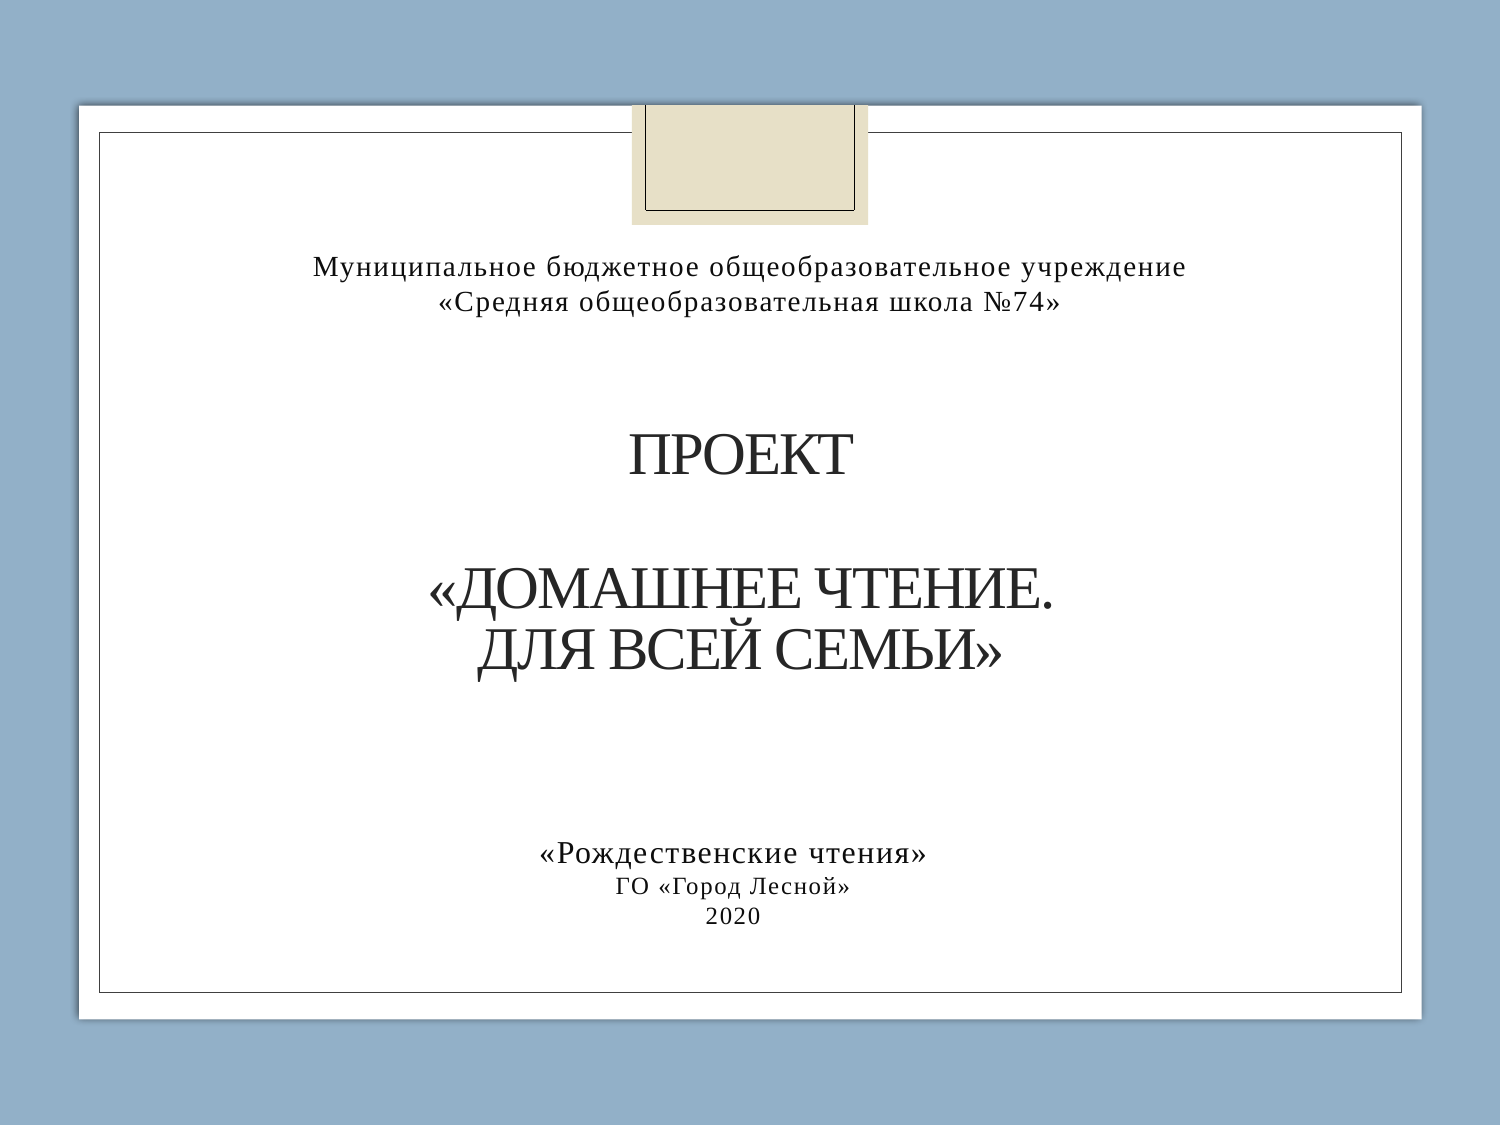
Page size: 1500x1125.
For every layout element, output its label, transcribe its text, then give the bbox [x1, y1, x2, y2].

text_box [0, 0, 1500, 1125]
text_box [631, 104, 869, 226]
text_box [99, 132, 1402, 993]
subtitle «Рождественские чтения» ГО «Город Лесной» 2020 [137, 824, 1329, 938]
text_box [79, 105, 1422, 1020]
text_box Муниципальное бюджетное общеобразовательное учреждение «Средняя общеобразовательная школа №74» [154, 240, 1346, 353]
title Проект «Домашнее чтение. Для всей семьи» [154, 417, 1329, 824]
